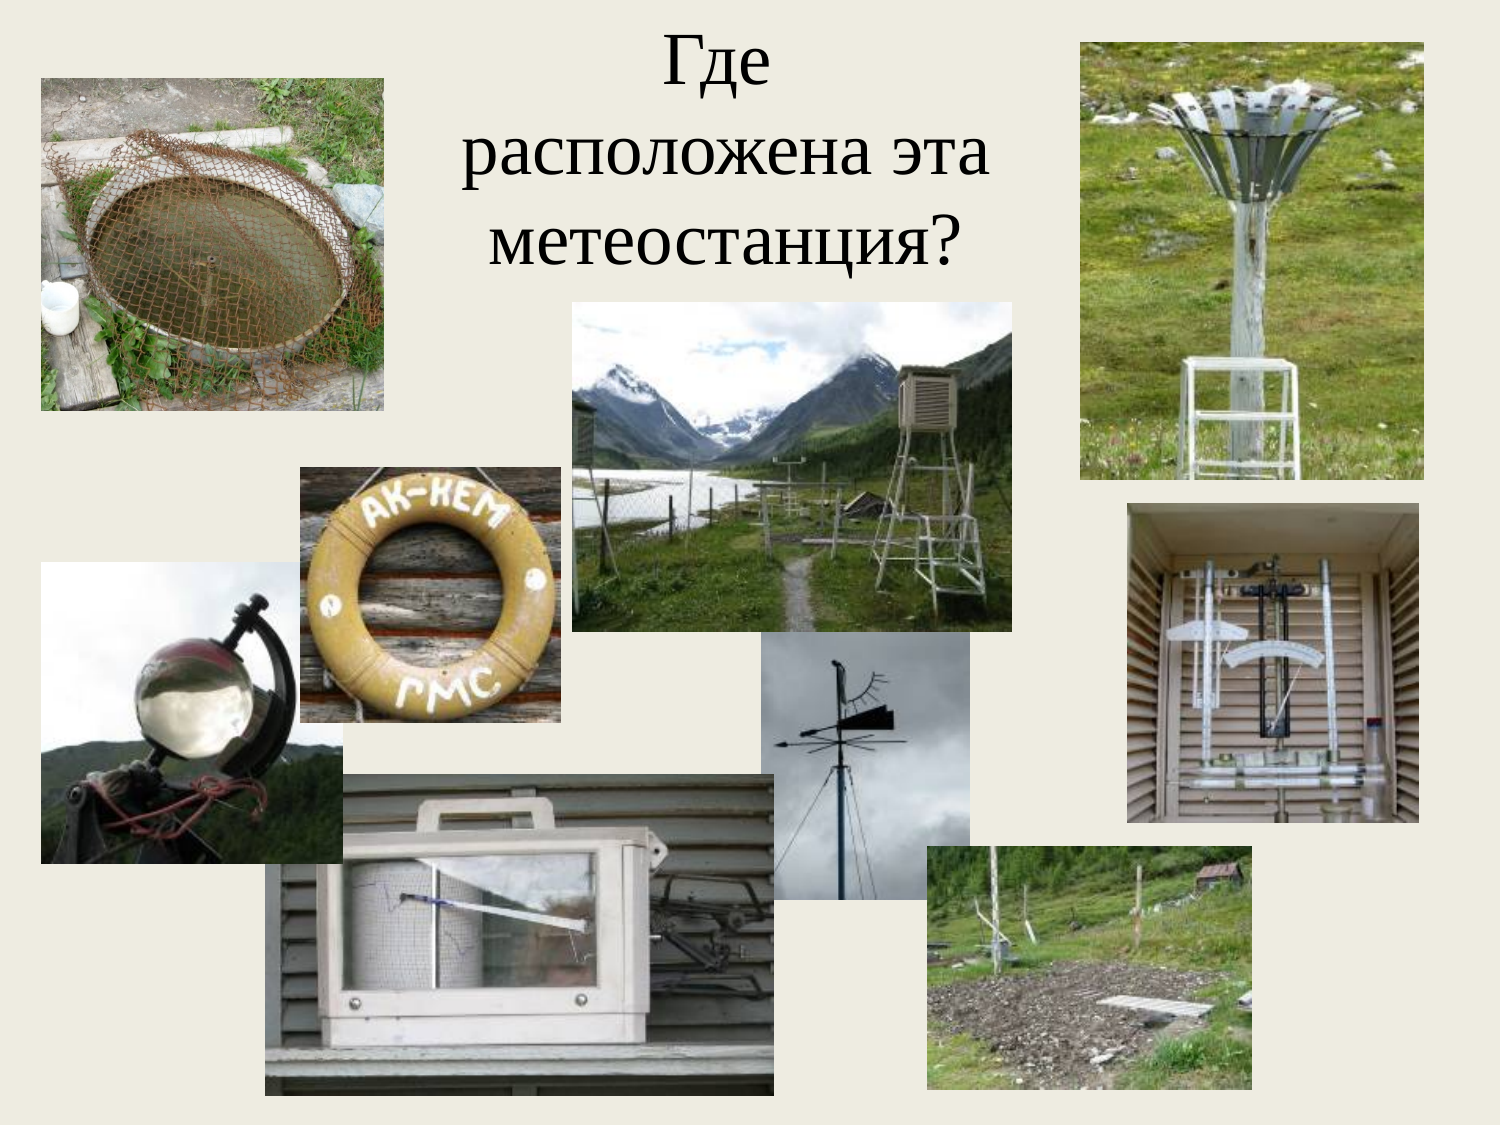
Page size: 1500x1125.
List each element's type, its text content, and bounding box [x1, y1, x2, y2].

title Где расположена эта метеостанция? [383, 44, 1070, 244]
picture [1127, 503, 1420, 823]
picture [572, 302, 1012, 632]
picture [40, 77, 385, 433]
picture [1080, 42, 1424, 480]
picture [926, 845, 1253, 1090]
picture [40, 467, 774, 1097]
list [761, 640, 970, 900]
